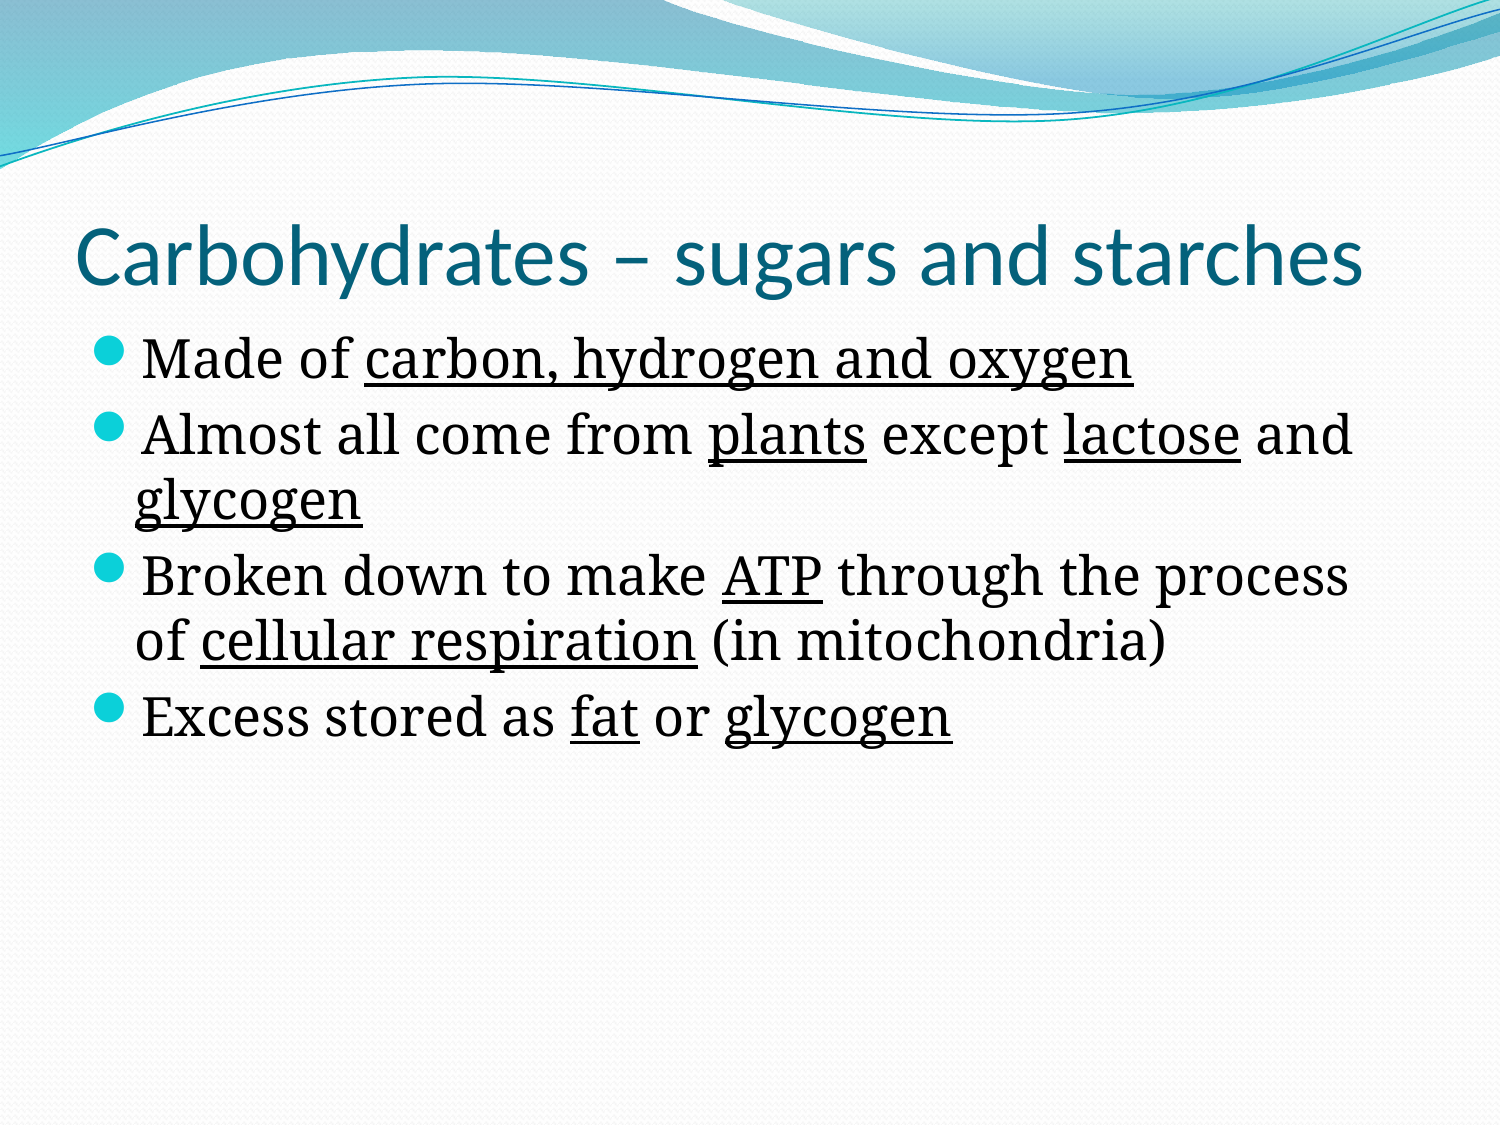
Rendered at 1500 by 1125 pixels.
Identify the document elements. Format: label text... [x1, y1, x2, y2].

title Carbohydrates – sugars and starches [75, 115, 1425, 303]
list Made of carbon, hydrogen and oxygen Almost all come from plants except lactose and glycogen Broken down to make ATP through the process of cellular respiration (in mitochondria) Excess stored as fat or glycogen [75, 317, 1425, 1038]
